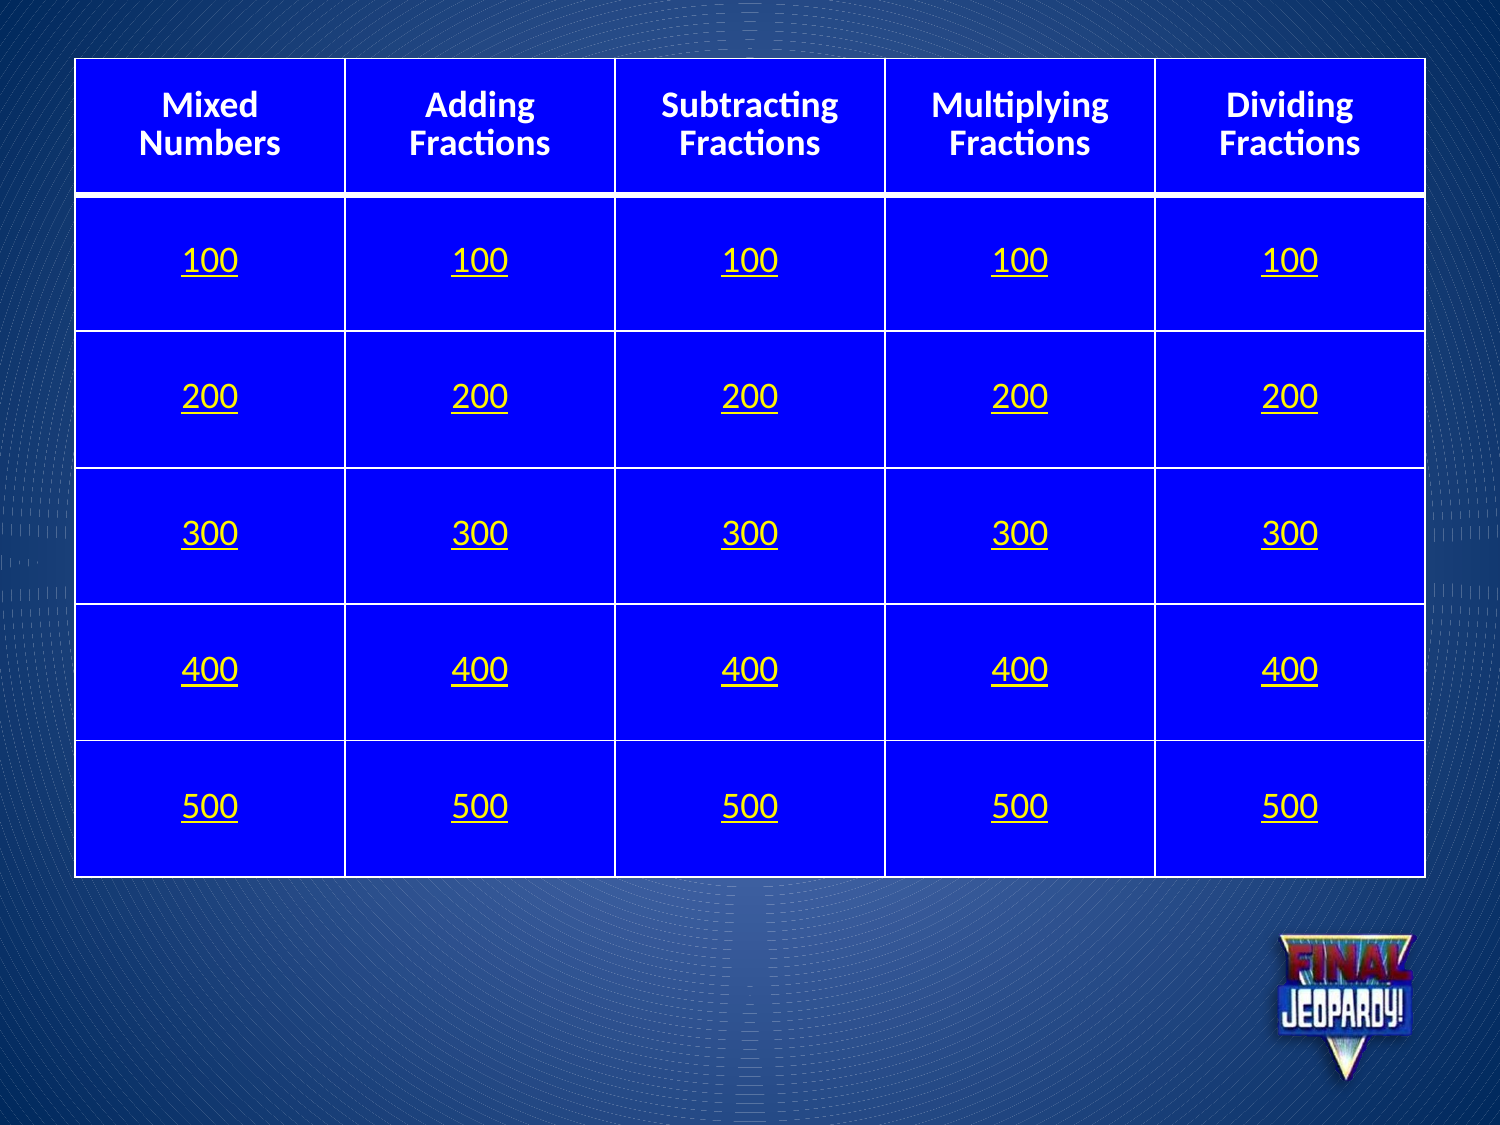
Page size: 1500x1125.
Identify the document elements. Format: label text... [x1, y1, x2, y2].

table_cell 400 [346, 605, 614, 740]
table_cell 200 [346, 332, 614, 467]
table_cell 300 [1156, 469, 1424, 603]
table_cell 500 [1156, 741, 1424, 876]
table_cell 100 [346, 198, 614, 330]
table_cell 400 [1156, 605, 1424, 740]
table_cell 200 [1156, 332, 1424, 467]
table_cell 500 [76, 741, 344, 876]
table_cell 400 [76, 605, 344, 740]
table_cell 100 [886, 198, 1154, 330]
table_cell 300 [76, 469, 344, 603]
table_cell 100 [616, 198, 884, 330]
table_cell 100 [76, 198, 344, 330]
table_cell 200 [76, 332, 344, 467]
table_cell 200 [886, 332, 1154, 467]
table_cell 500 [886, 741, 1154, 876]
table_cell 500 [616, 741, 884, 876]
table_cell 200 [616, 332, 884, 467]
table_header Mixed Numbers [76, 59, 344, 192]
table_cell 300 [886, 469, 1154, 603]
table_cell 400 [886, 605, 1154, 740]
table_cell 100 [1156, 198, 1424, 330]
table_header Subtracting Fractions [616, 59, 884, 192]
table_header Adding Fractions [346, 59, 614, 192]
picture [1254, 923, 1441, 1085]
table_header Multiplying Fractions [886, 59, 1154, 192]
table_cell 400 [616, 605, 884, 740]
table_cell 300 [616, 469, 884, 603]
table_cell 500 [346, 741, 614, 876]
table_header Dividing Fractions [1156, 59, 1424, 192]
table_cell 300 [346, 469, 614, 603]
